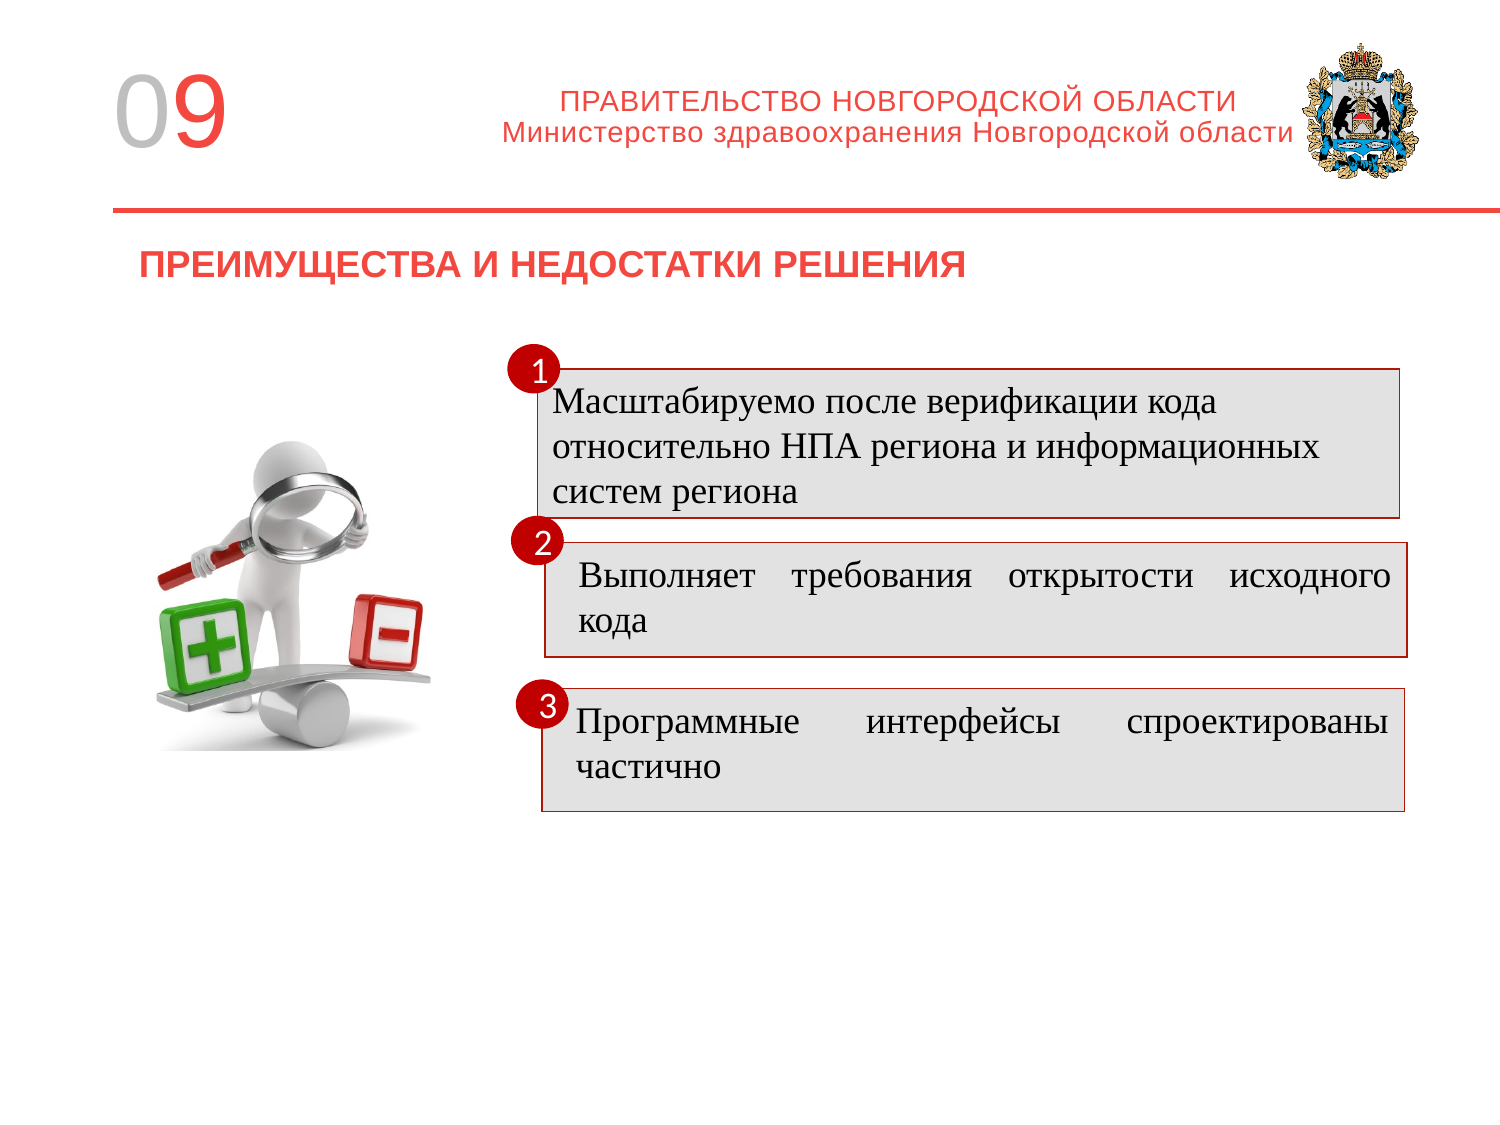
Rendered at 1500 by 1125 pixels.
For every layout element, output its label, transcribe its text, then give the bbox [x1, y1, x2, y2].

picture [1302, 43, 1419, 179]
text_box Выполняет требования открытости исходного кода [544, 541, 1408, 658]
text_box [170, 304, 1361, 528]
text_box 2 [509, 514, 565, 567]
text_box Масштабируемо после верификации кода относительно НПА региона и информационных систем региона [536, 368, 1401, 519]
picture [130, 439, 448, 751]
text_box ПРАВИТЕЛЬСТВО НОВГОРОДСКОЙ ОБЛАСТИ Министерство здравоохранения Новгородской области [465, 78, 1302, 123]
text_box Программные интерфейсы спроектированы частично [541, 687, 1405, 813]
text_box [117, 223, 1459, 832]
text_box 3 [514, 678, 570, 730]
text_box 1 [506, 342, 562, 395]
text_box 09 [98, 36, 312, 177]
